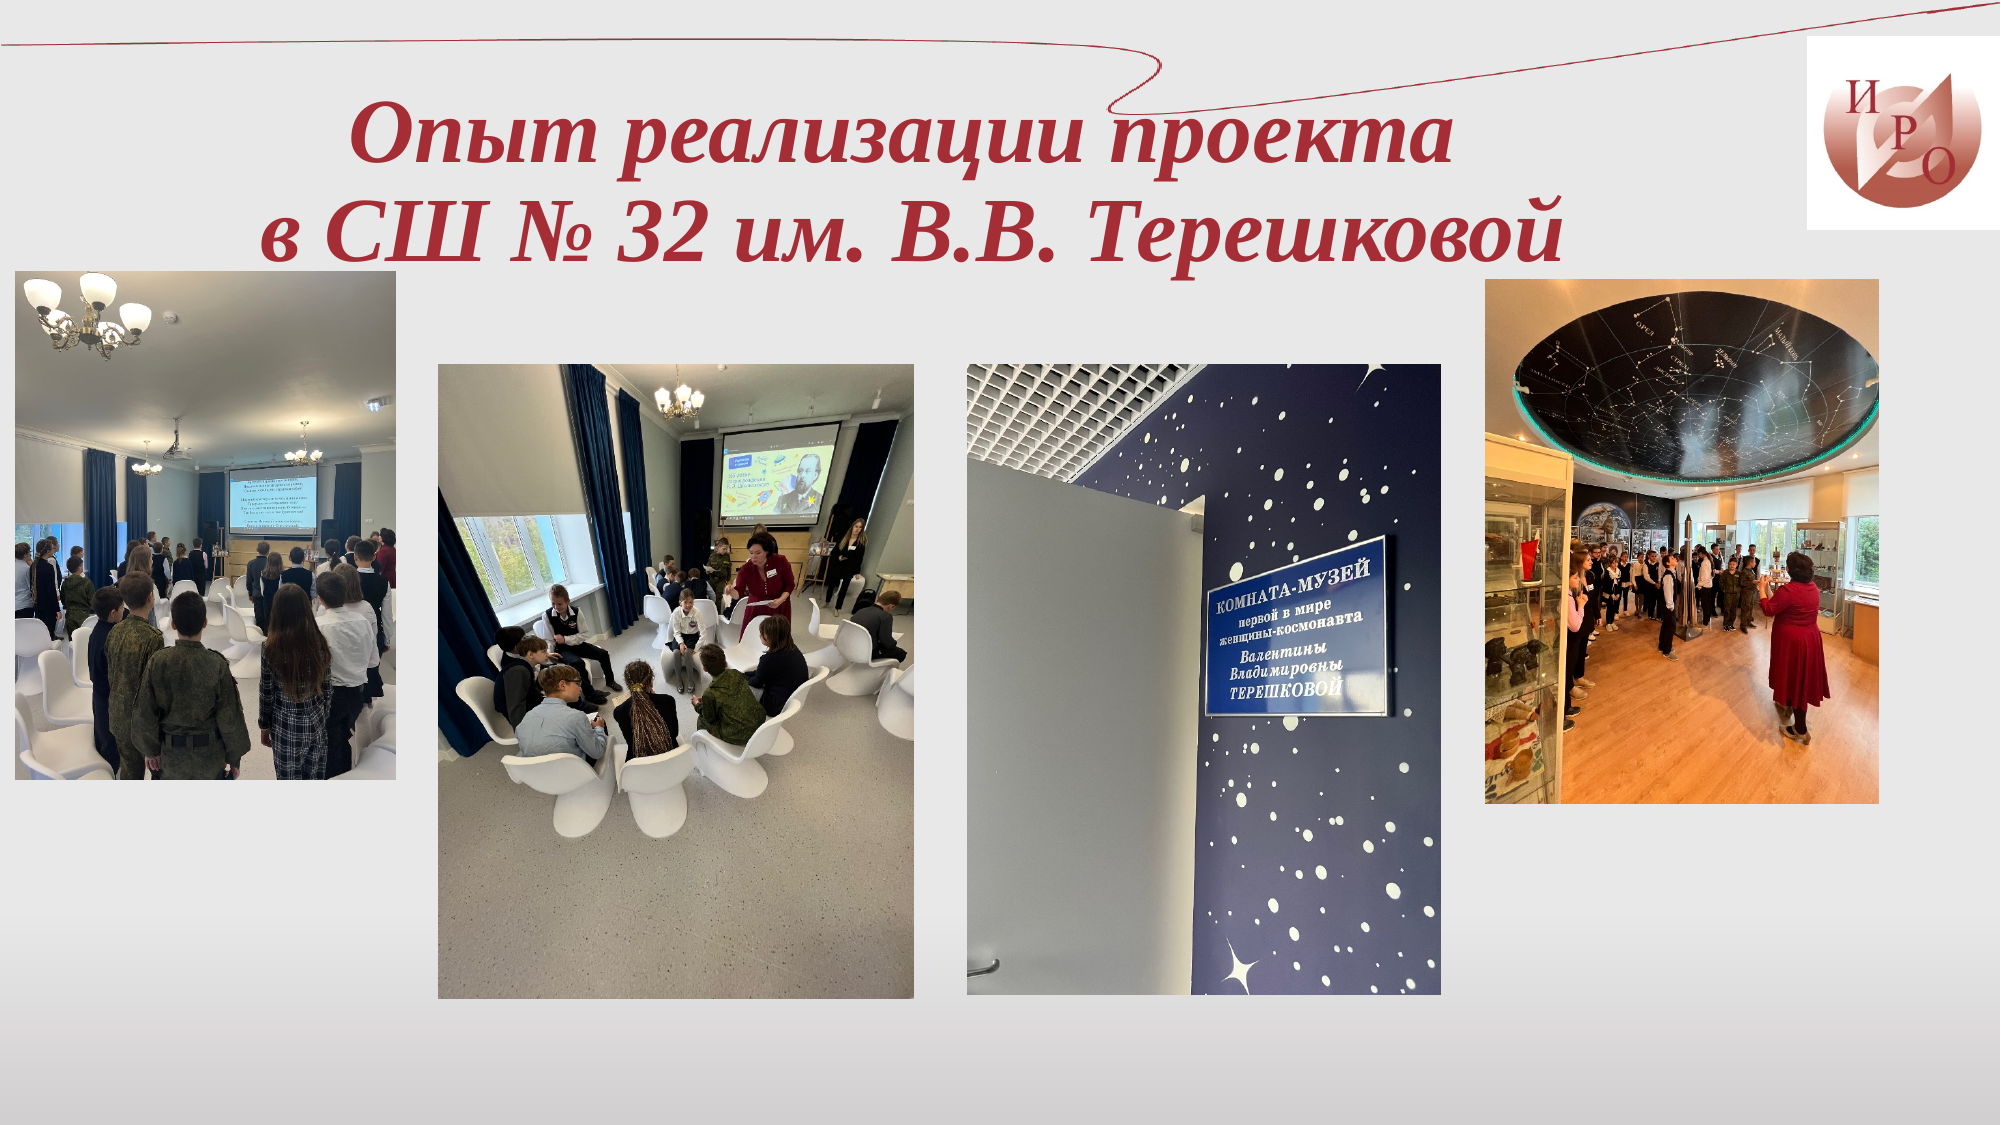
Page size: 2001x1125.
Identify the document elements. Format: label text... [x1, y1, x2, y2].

picture [438, 364, 914, 999]
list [15, 271, 396, 780]
picture [1485, 279, 1879, 804]
title Опыт реализации проекта в СШ № 32 им. В.В. Терешковой [74, 115, 1755, 272]
picture [0, 2, 2000, 230]
picture [967, 364, 1441, 995]
